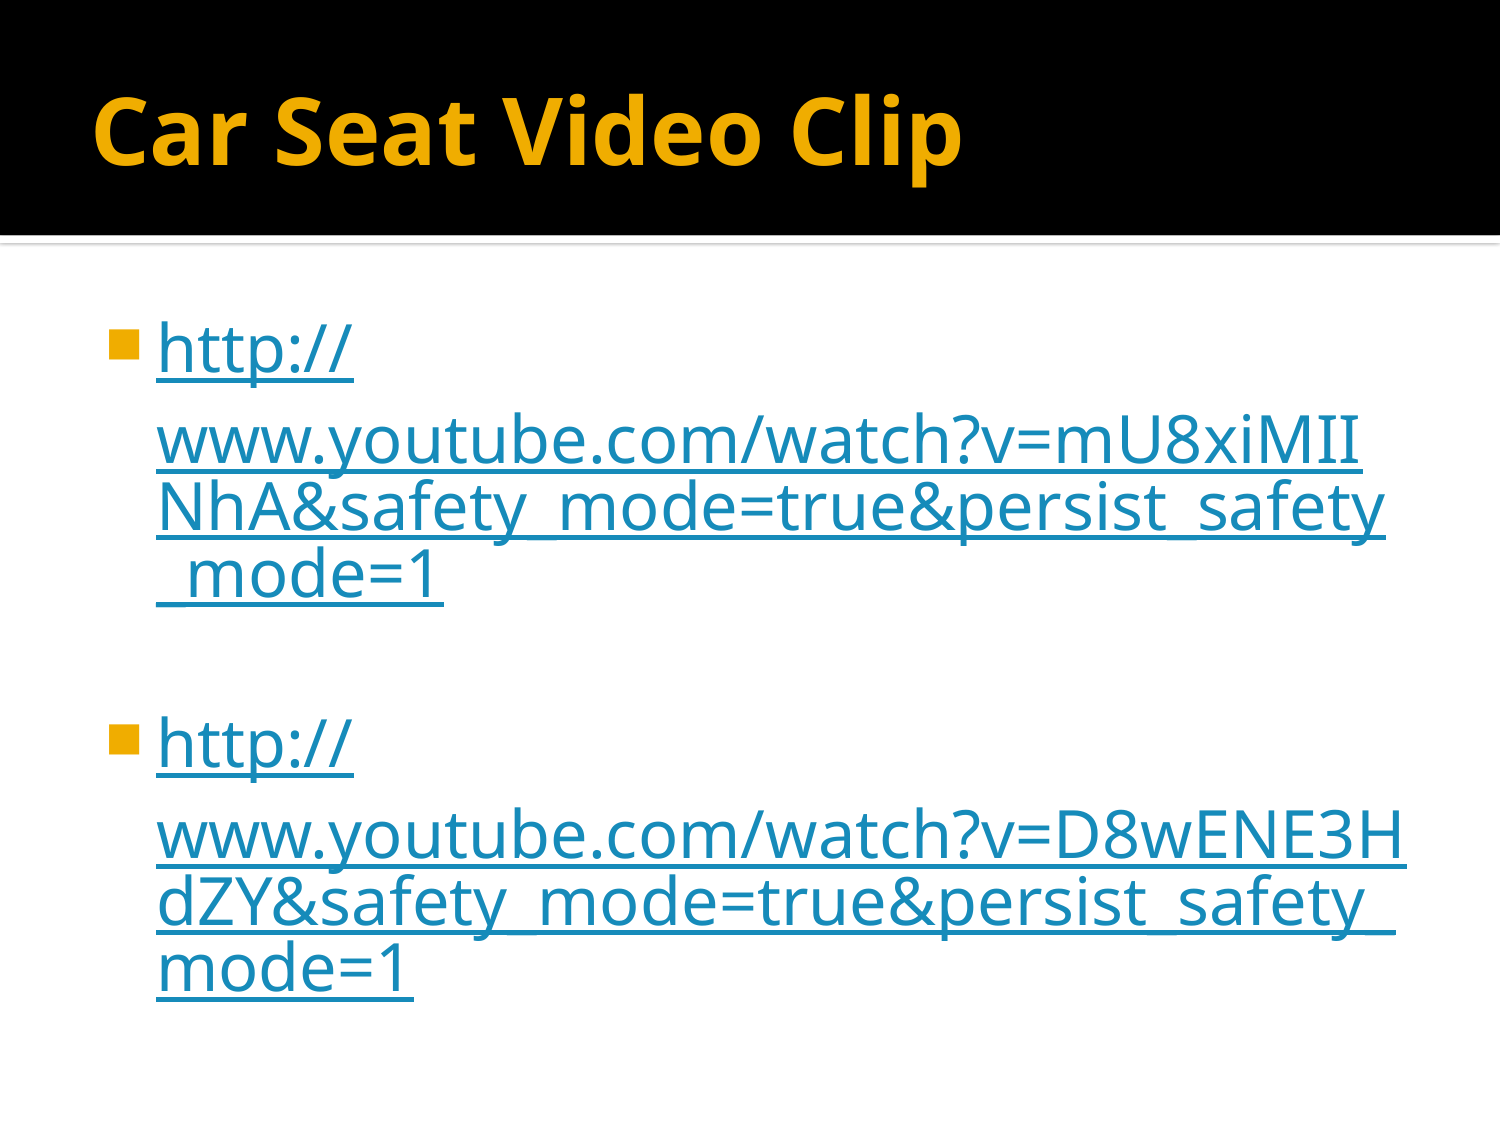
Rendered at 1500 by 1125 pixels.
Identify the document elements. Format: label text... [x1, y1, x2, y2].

list http://www.youtube.com/watch?v=mU8xiMIINhA&safety_mode=true&persist_safety_mode=1 http://www.youtube.com/watch?v=D8wENE3HdZY&safety_mode=true&persist_safety_mode=1 [75, 291, 1425, 1050]
title Car Seat Video Clip [75, 25, 1425, 231]
